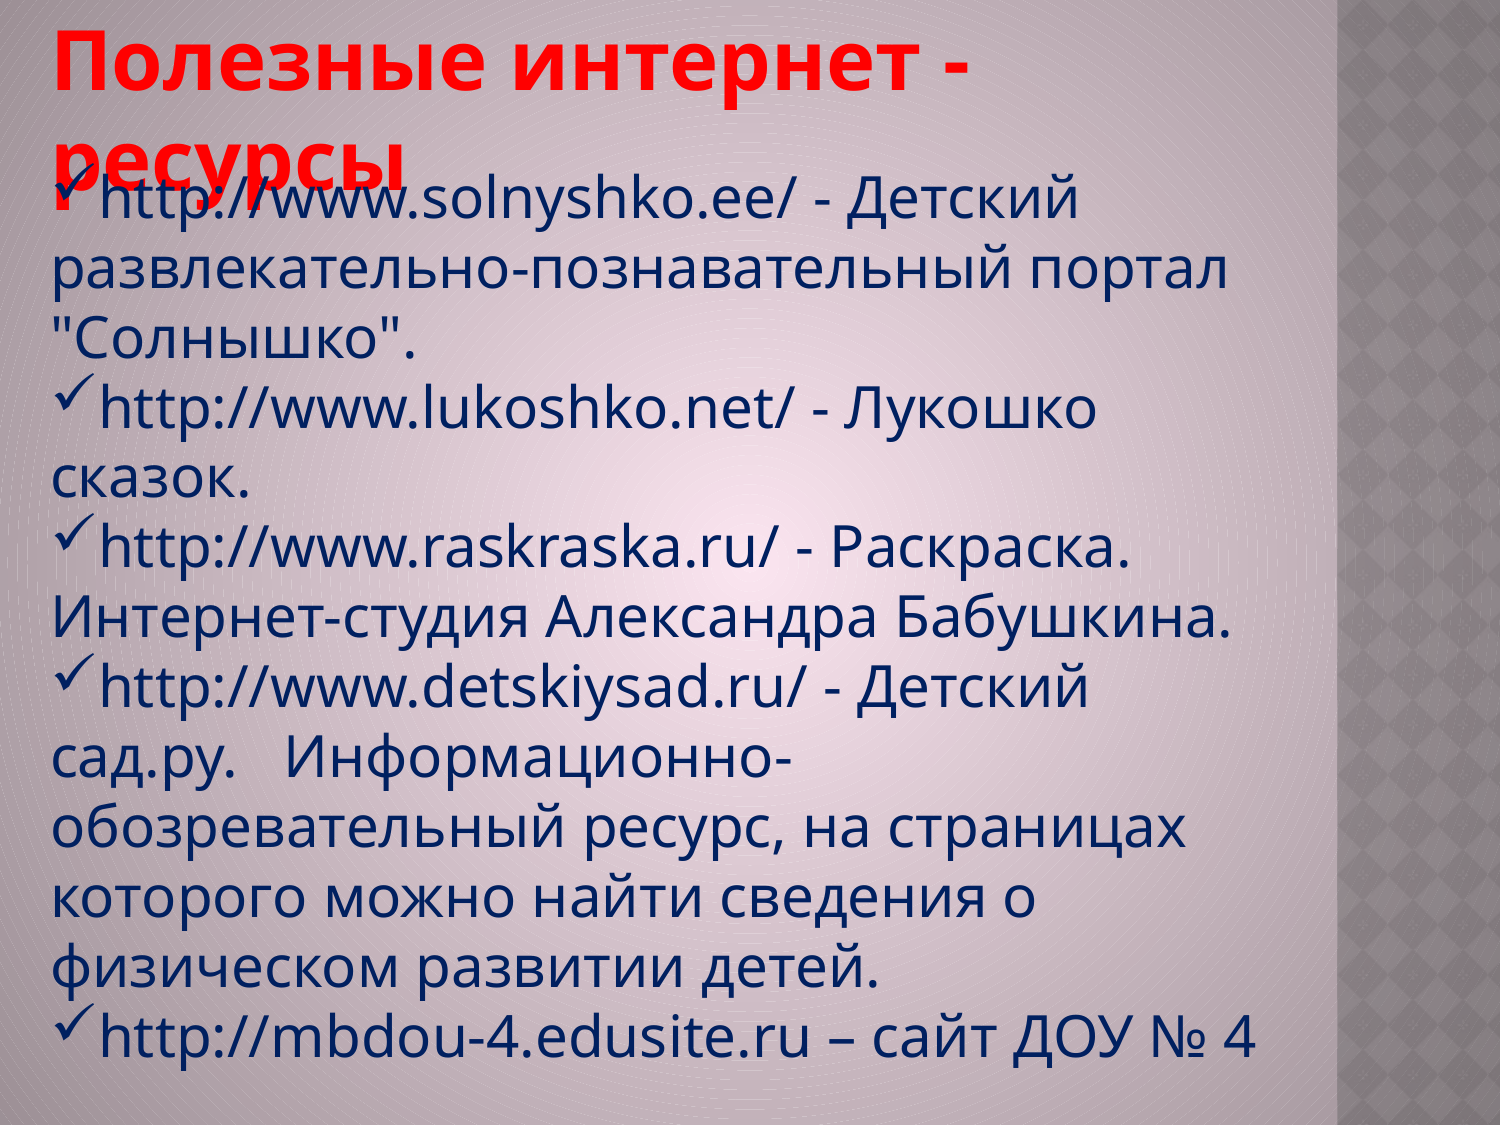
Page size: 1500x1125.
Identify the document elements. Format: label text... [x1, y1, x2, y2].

text_box http://www.solnyshko.ee/ - Детский развлекательно-познавательный портал "Солнышко". http://www.lukoshko.net/ - Лукошко сказок. http://www.raskraska.ru/ - Раскраска. Интернет-студия Александра Бабушкина. http://www.detskiysad.ru/ - Детский сад.ру. Информационно-обозревательный ресурс, на страницах которого можно найти сведения о физическом развитии детей. http://mbdou-4.edusite.ru – сайт ДОУ № 4 [35, 152, 1301, 1125]
text_box Полезные интернет - ресурсы [35, 0, 1289, 152]
